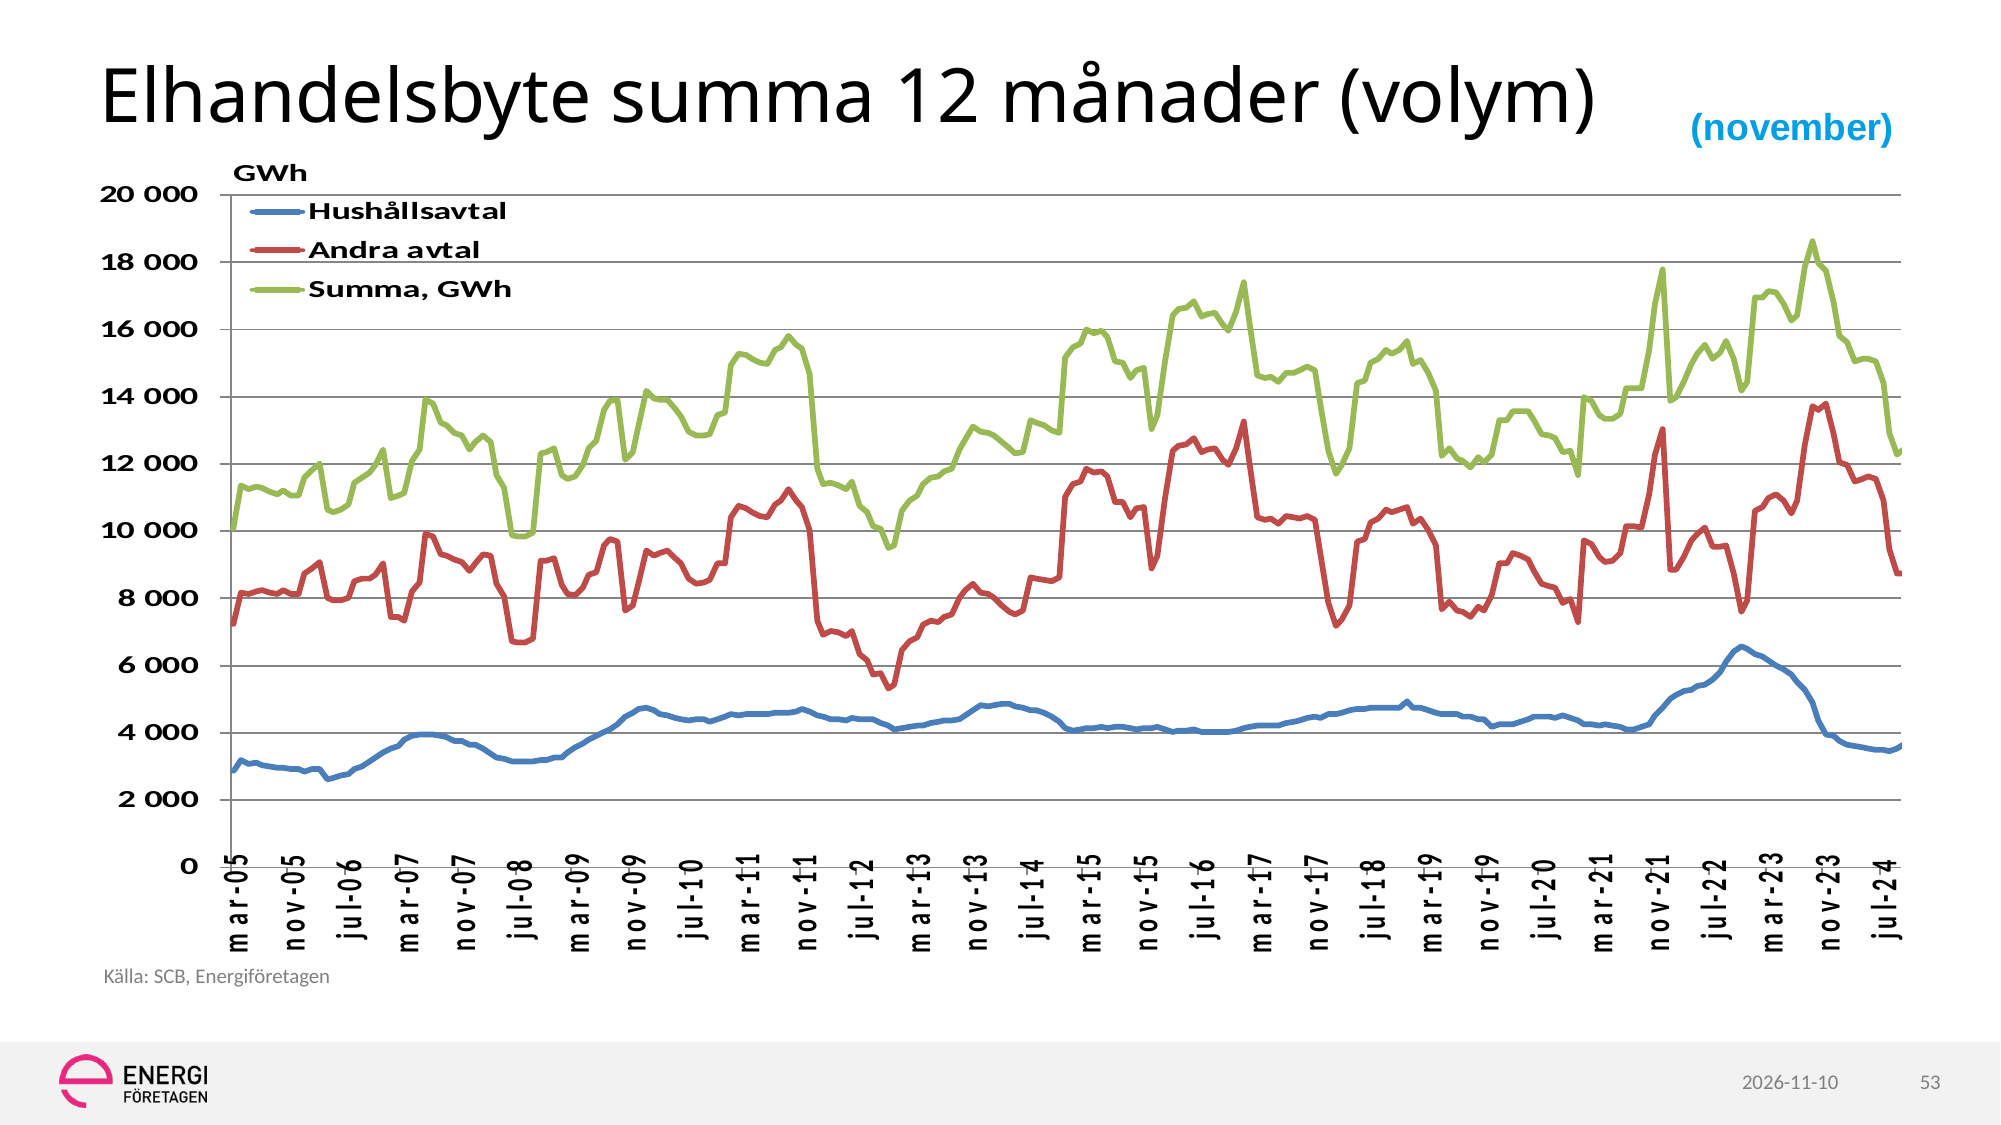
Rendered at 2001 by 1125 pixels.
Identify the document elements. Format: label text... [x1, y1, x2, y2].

picture [43, 103, 1941, 972]
picture [59, 1054, 207, 1108]
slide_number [1742, 1068, 1854, 1099]
text_box Källa: SCB, Energiföretagen [103, 983, 1229, 993]
slide_number 53 [1882, 1068, 1941, 1099]
title Elhandelsbyte summa 12 månader (volym) [99, 30, 1900, 138]
